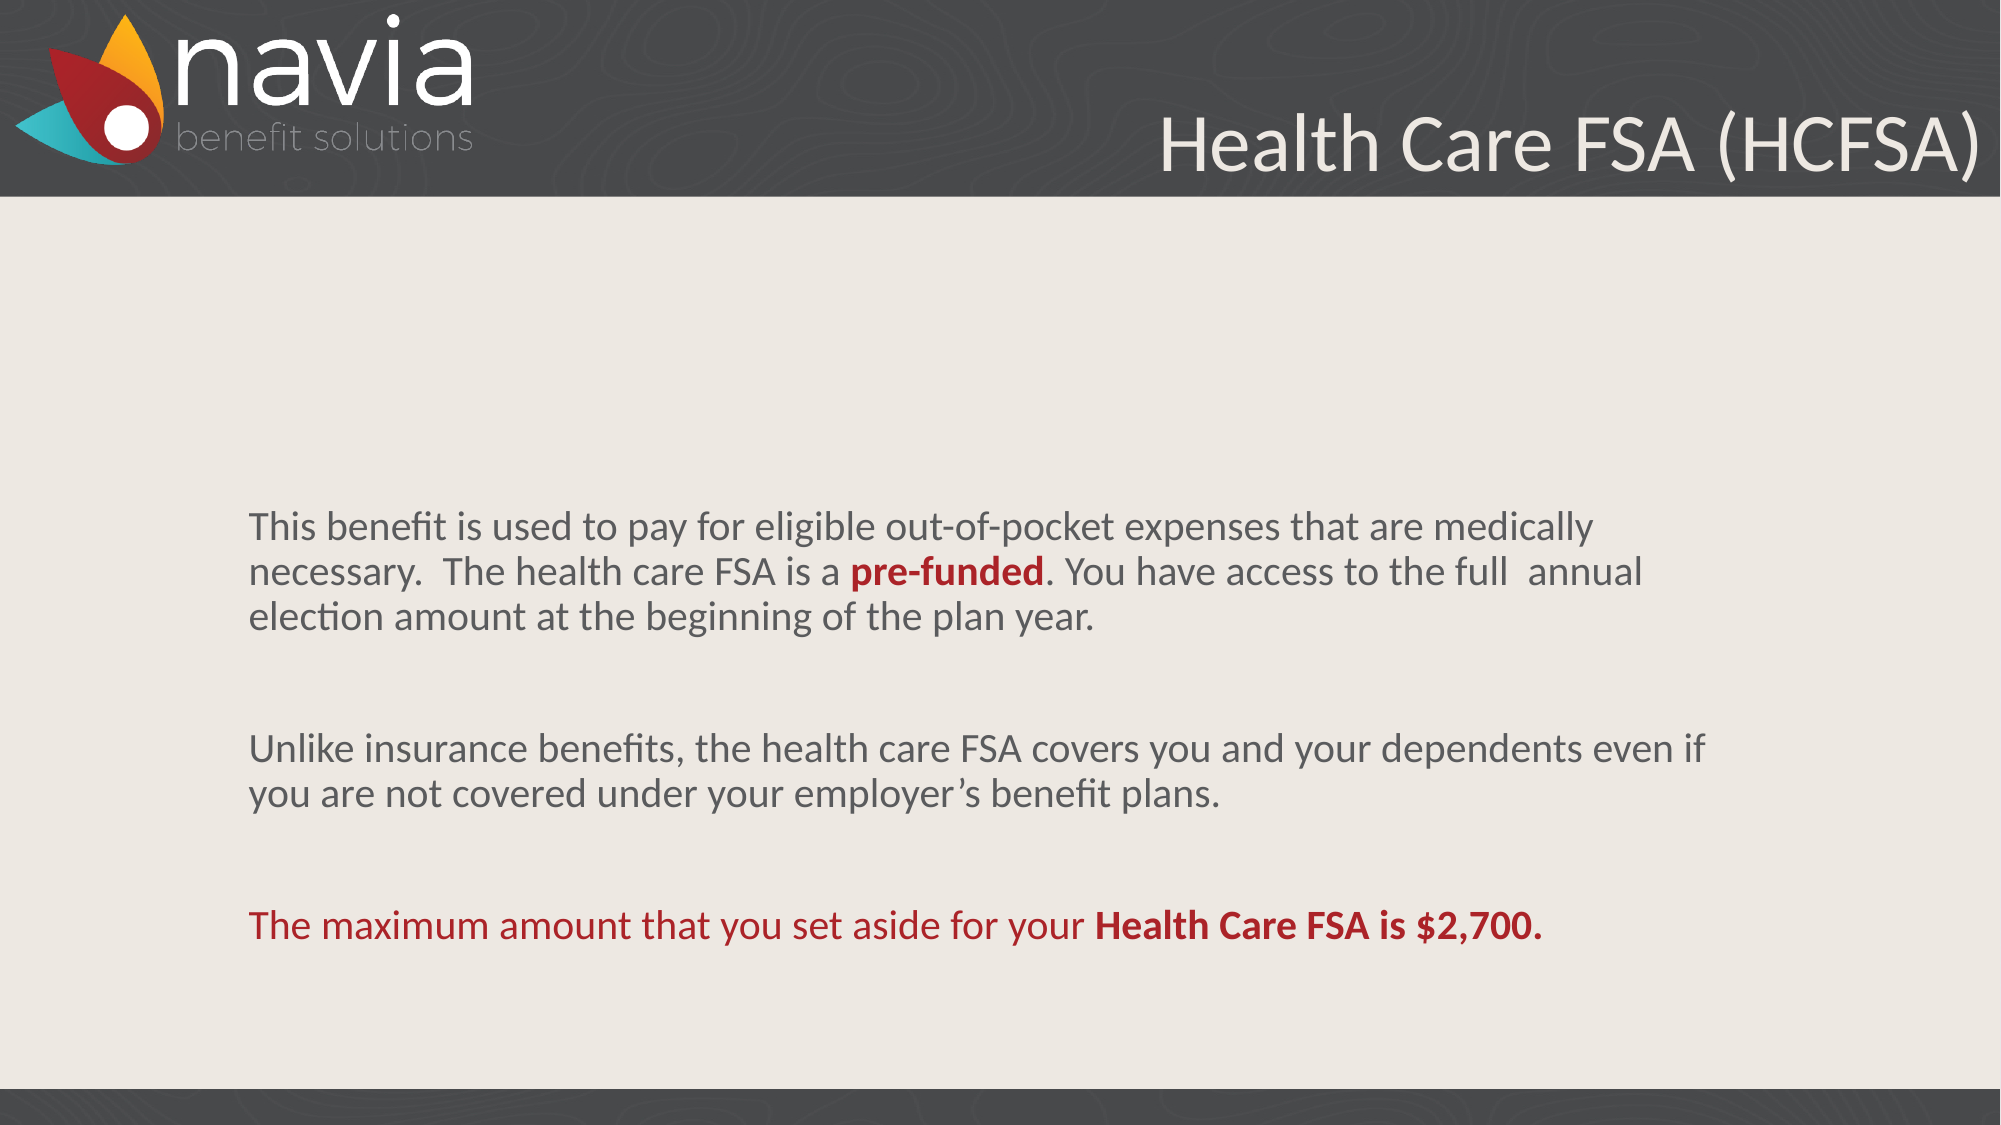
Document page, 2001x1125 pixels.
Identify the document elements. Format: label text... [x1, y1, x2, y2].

picture [0, 0, 472, 196]
text_box This benefit is used to pay for eligible out-of-pocket expenses that are medically necessary. The health care FSA is a pre-funded. You have access to the full annual election amount at the beginning of the plan year. Unlike insurance benefits, the health care FSA covers you and your dependents even if you are not covered under your employer’s benefit plans. The maximum amount that you set aside for your Health Care FSA is $2,700. [233, 497, 1758, 1051]
picture [0, 0, 2001, 1125]
text_box [0, 196, 2000, 1090]
text_box Health Care FSA (HCFSA) [274, 0, 2000, 197]
